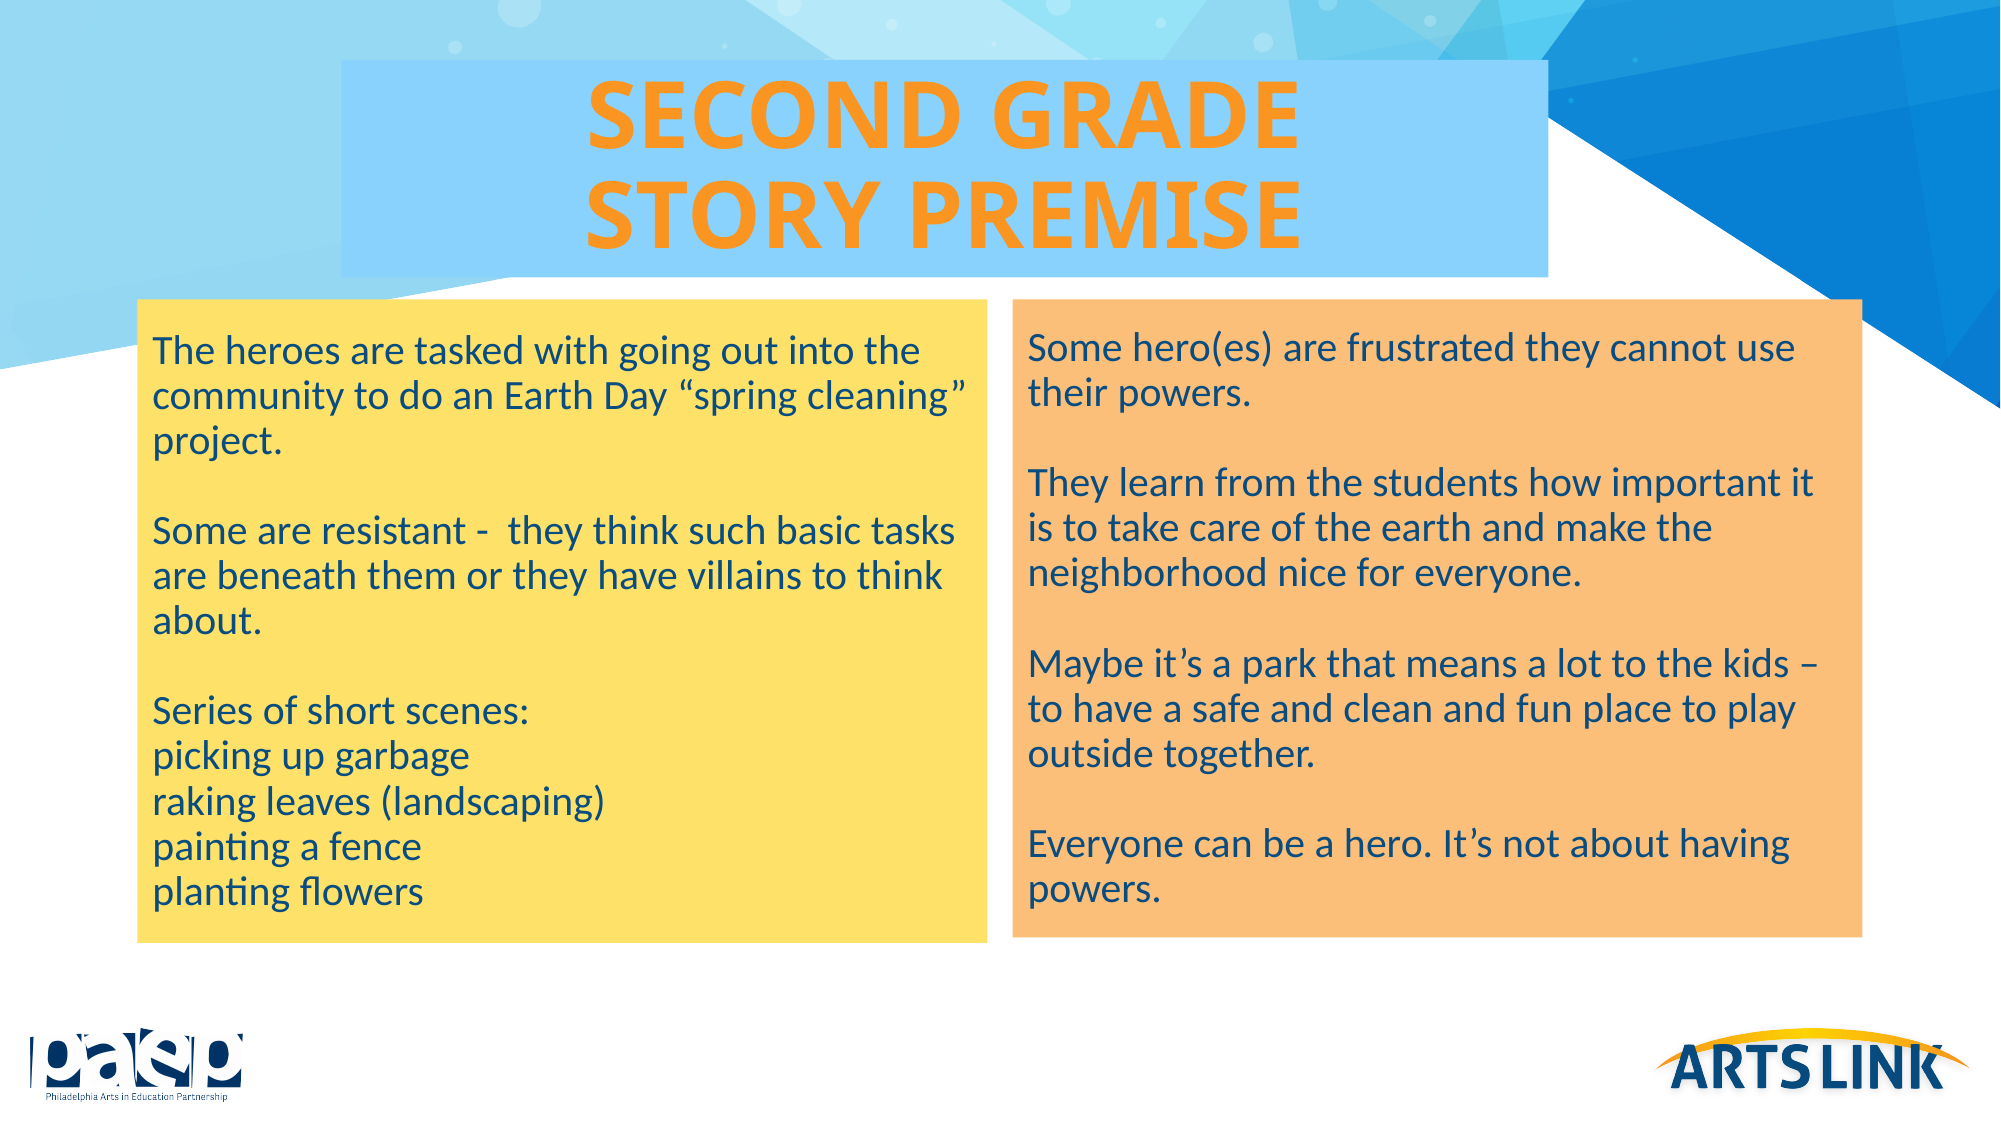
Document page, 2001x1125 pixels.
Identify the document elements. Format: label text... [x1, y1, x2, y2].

picture [0, 0, 2001, 1125]
list Some hero(es) are frustrated they cannot use their powers. They learn from the students how important it is to take care of the earth and make the neighborhood nice for everyone. Maybe it’s a park that means a lot to the kids – to have a safe and clean and fun place to play outside together. Everyone can be a hero. It’s not about having powers. [1012, 299, 1863, 938]
title Second grade story premise [341, 59, 1549, 278]
list The heroes are tasked with going out into the community to do an Earth Day “spring cleaning” project. Some are resistant - they think such basic tasks are beneath them or they have villains to think about. Series of short scenes: picking up garbage raking leaves (landscaping) painting a fence planting flowers [137, 299, 988, 943]
